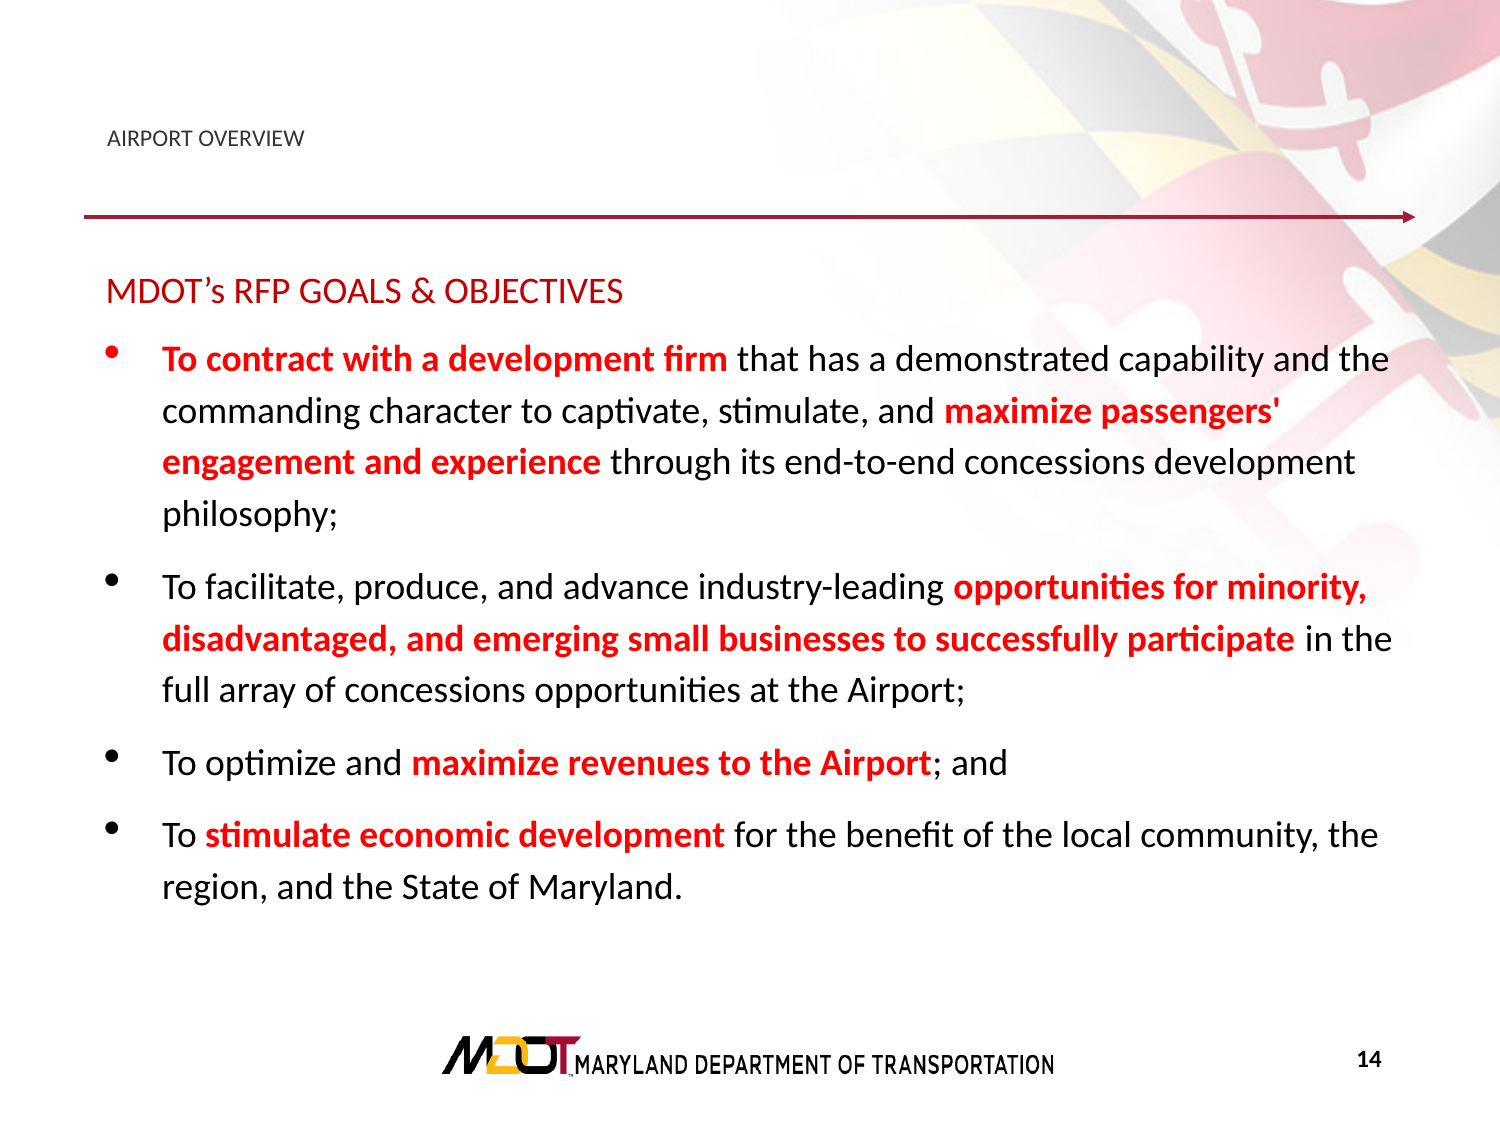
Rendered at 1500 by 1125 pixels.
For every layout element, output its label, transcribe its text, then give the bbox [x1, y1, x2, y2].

picture [0, 0, 1500, 1125]
title Airport Overview [92, 117, 1152, 208]
slide_number 13 [1059, 1042, 1397, 1103]
text_box MDOT’s RFP GOALS & OBJECTIVES To contract with a development firm that has a demonstrated capability and the commanding character to captivate, stimulate, and maximize passengers' engagement and experience through its end-to-end concessions development philosophy; To facilitate, produce, and advance industry-leading opportunities for minority, disadvantaged, and emerging small businesses to successfully participate in the full array of concessions opportunities at the Airport; To optimize and maximize revenues to the Airport; and To stimulate economic development for the benefit of the local community, the region, and the State of Maryland. [90, 255, 1409, 915]
